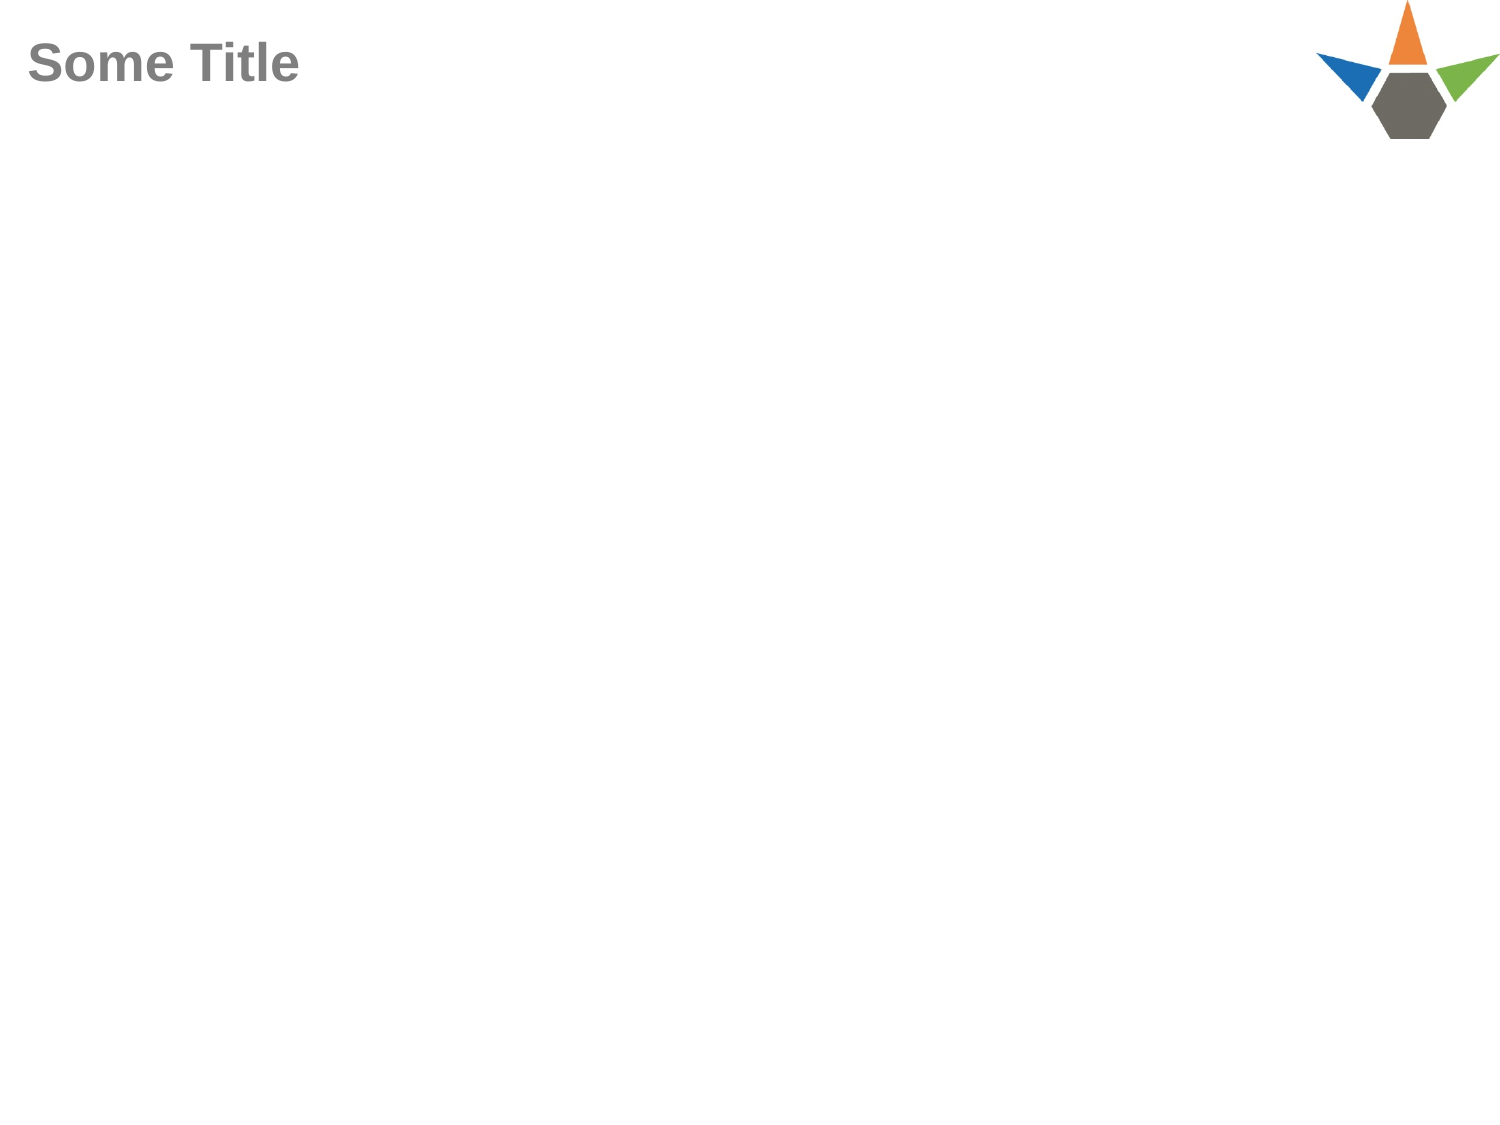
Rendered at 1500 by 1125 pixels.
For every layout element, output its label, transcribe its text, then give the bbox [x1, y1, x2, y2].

picture [1315, 0, 1500, 139]
text_box Some Title [12, 19, 1163, 100]
